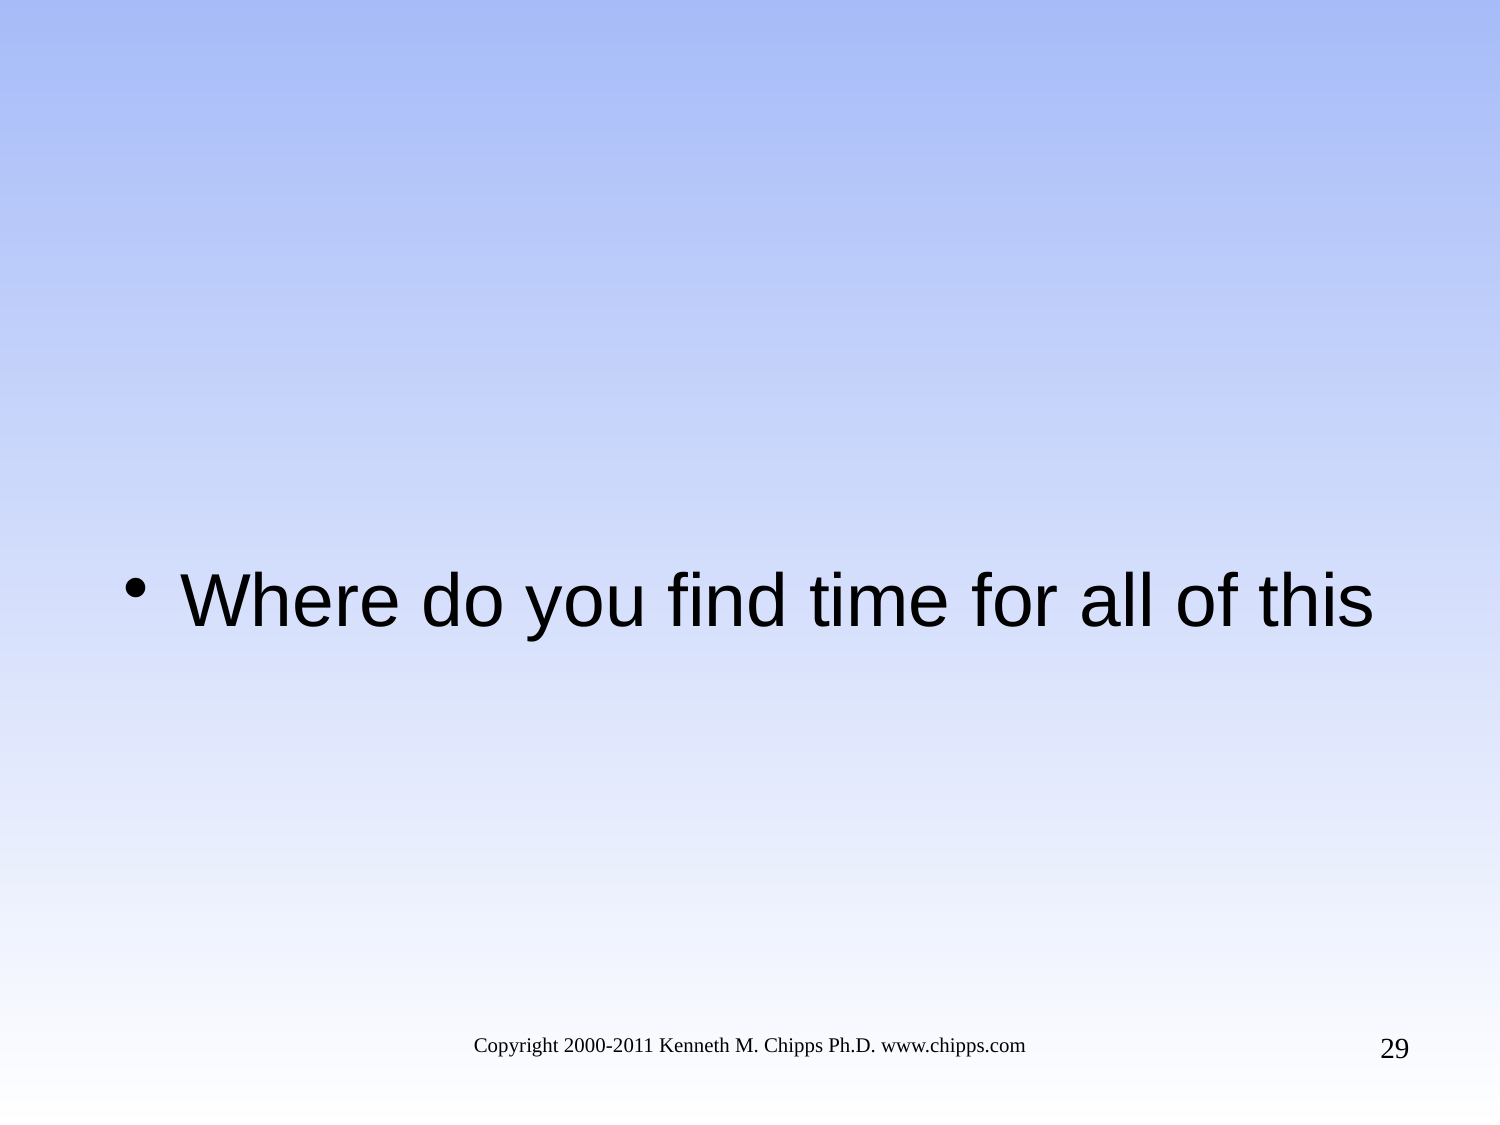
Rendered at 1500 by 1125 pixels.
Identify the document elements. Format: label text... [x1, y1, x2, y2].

list Where do you find time for all of this [74, 262, 1426, 1006]
slide_number 29 [1074, 1021, 1426, 1101]
footer Copyright 2000-2011 Kenneth M. Chipps Ph.D. www.chipps.com [449, 1024, 1051, 1103]
